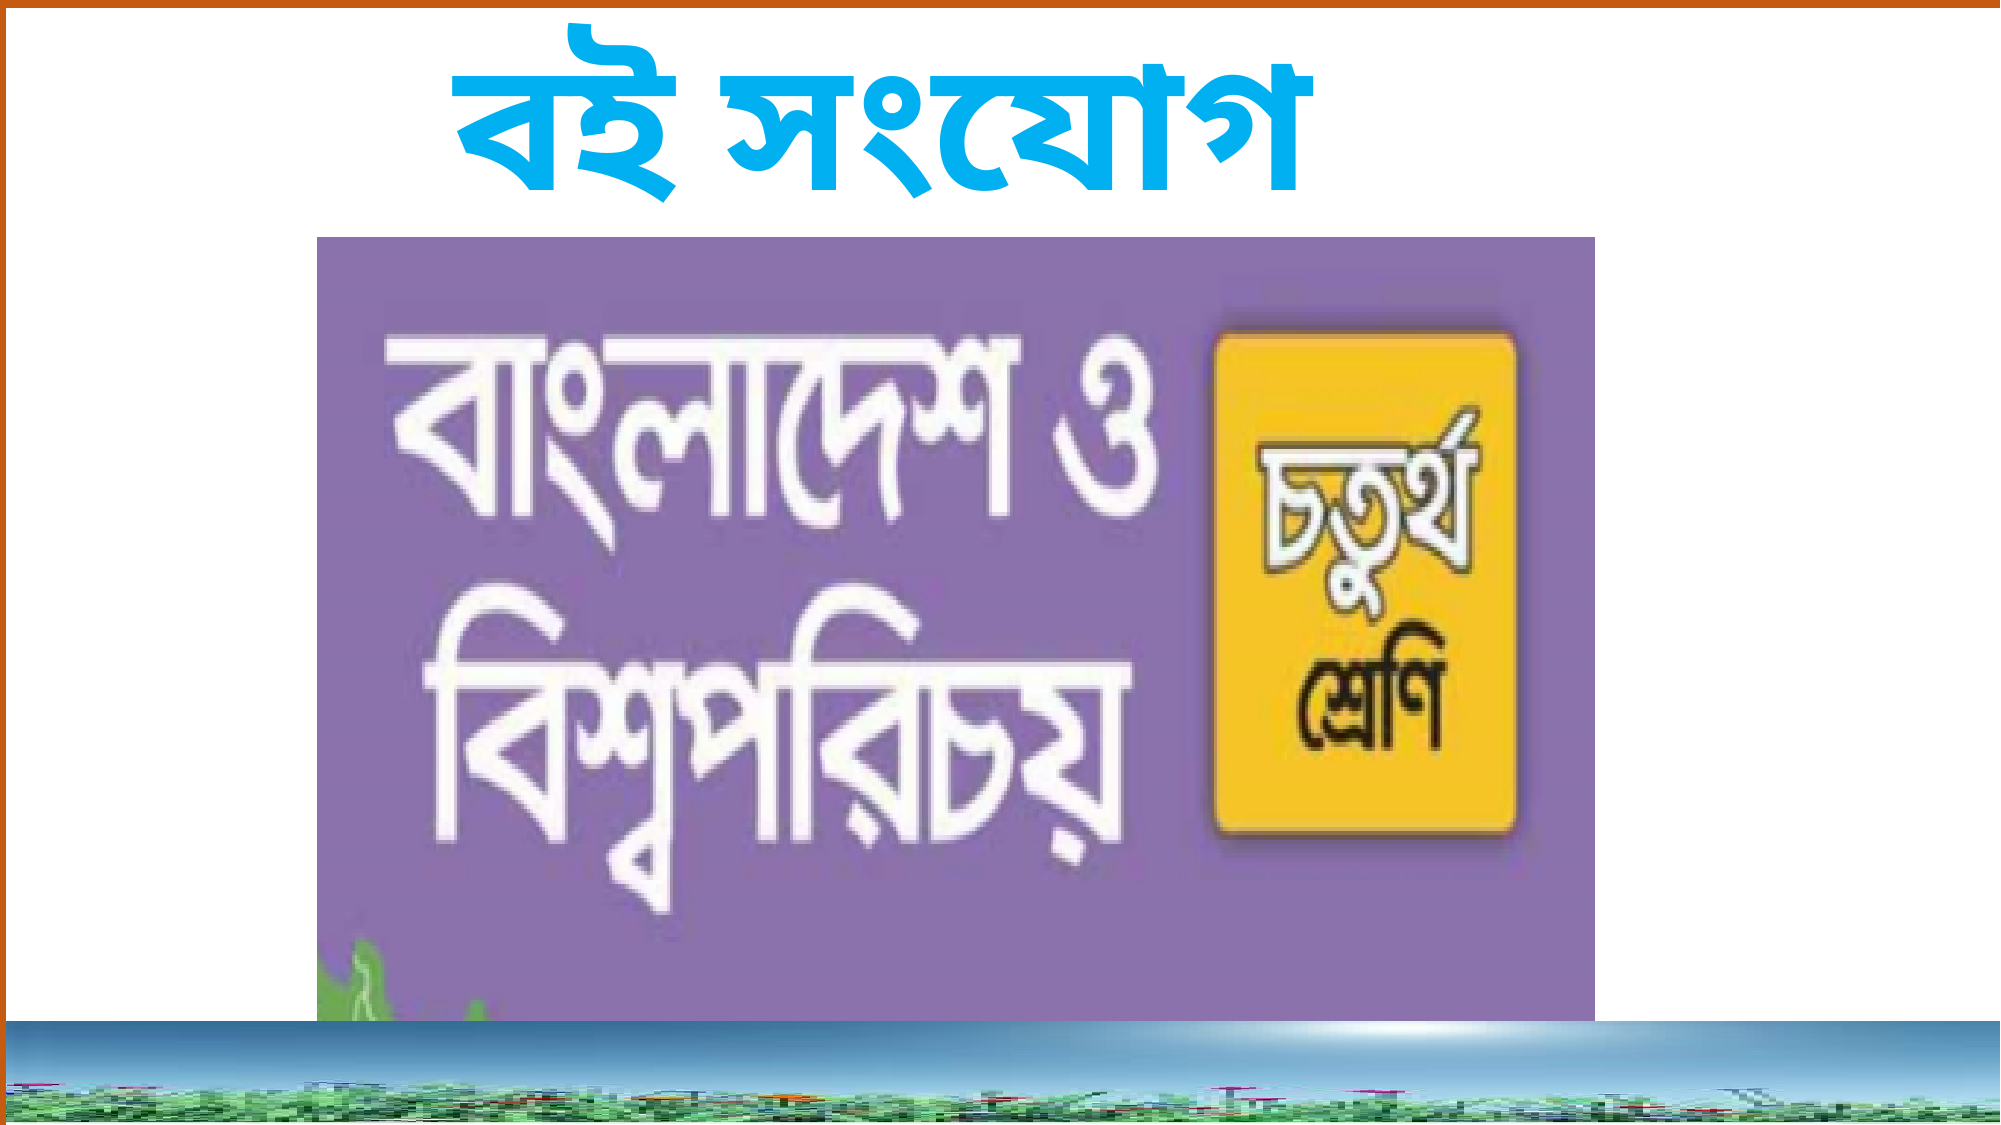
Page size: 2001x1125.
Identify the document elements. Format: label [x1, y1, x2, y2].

picture [0, 237, 2000, 1124]
text_box [0, 1, 2000, 1021]
